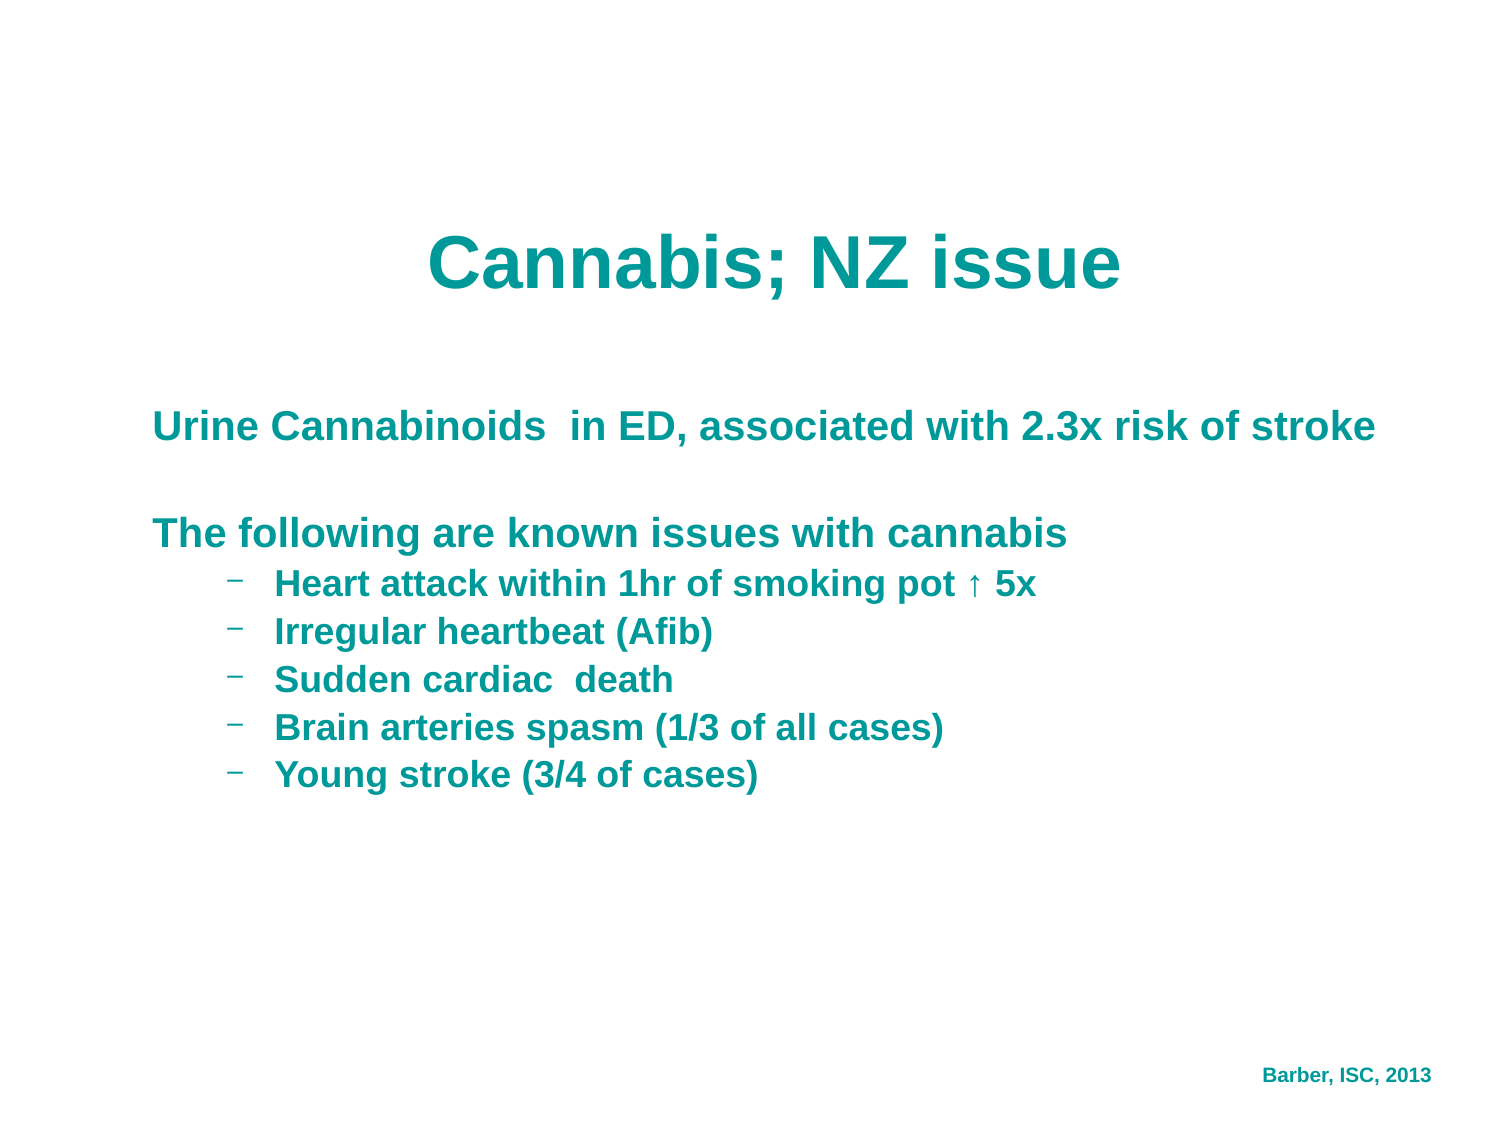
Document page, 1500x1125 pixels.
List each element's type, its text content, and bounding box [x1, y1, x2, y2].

title Cannabis; NZ issue [124, 124, 1426, 313]
list Urine Cannabinoids in ED, associated with 2.3x risk of stroke The following are known issues with cannabis Heart attack within 1hr of smoking pot ↑ 5x Irregular heartbeat (Afib) Sudden cardiac death Brain arteries spasm (1/3 of all cases) Young stroke (3/4 of cases) [137, 396, 1500, 1009]
text_box Barber, ISC, 2013 [1247, 1054, 1447, 1119]
